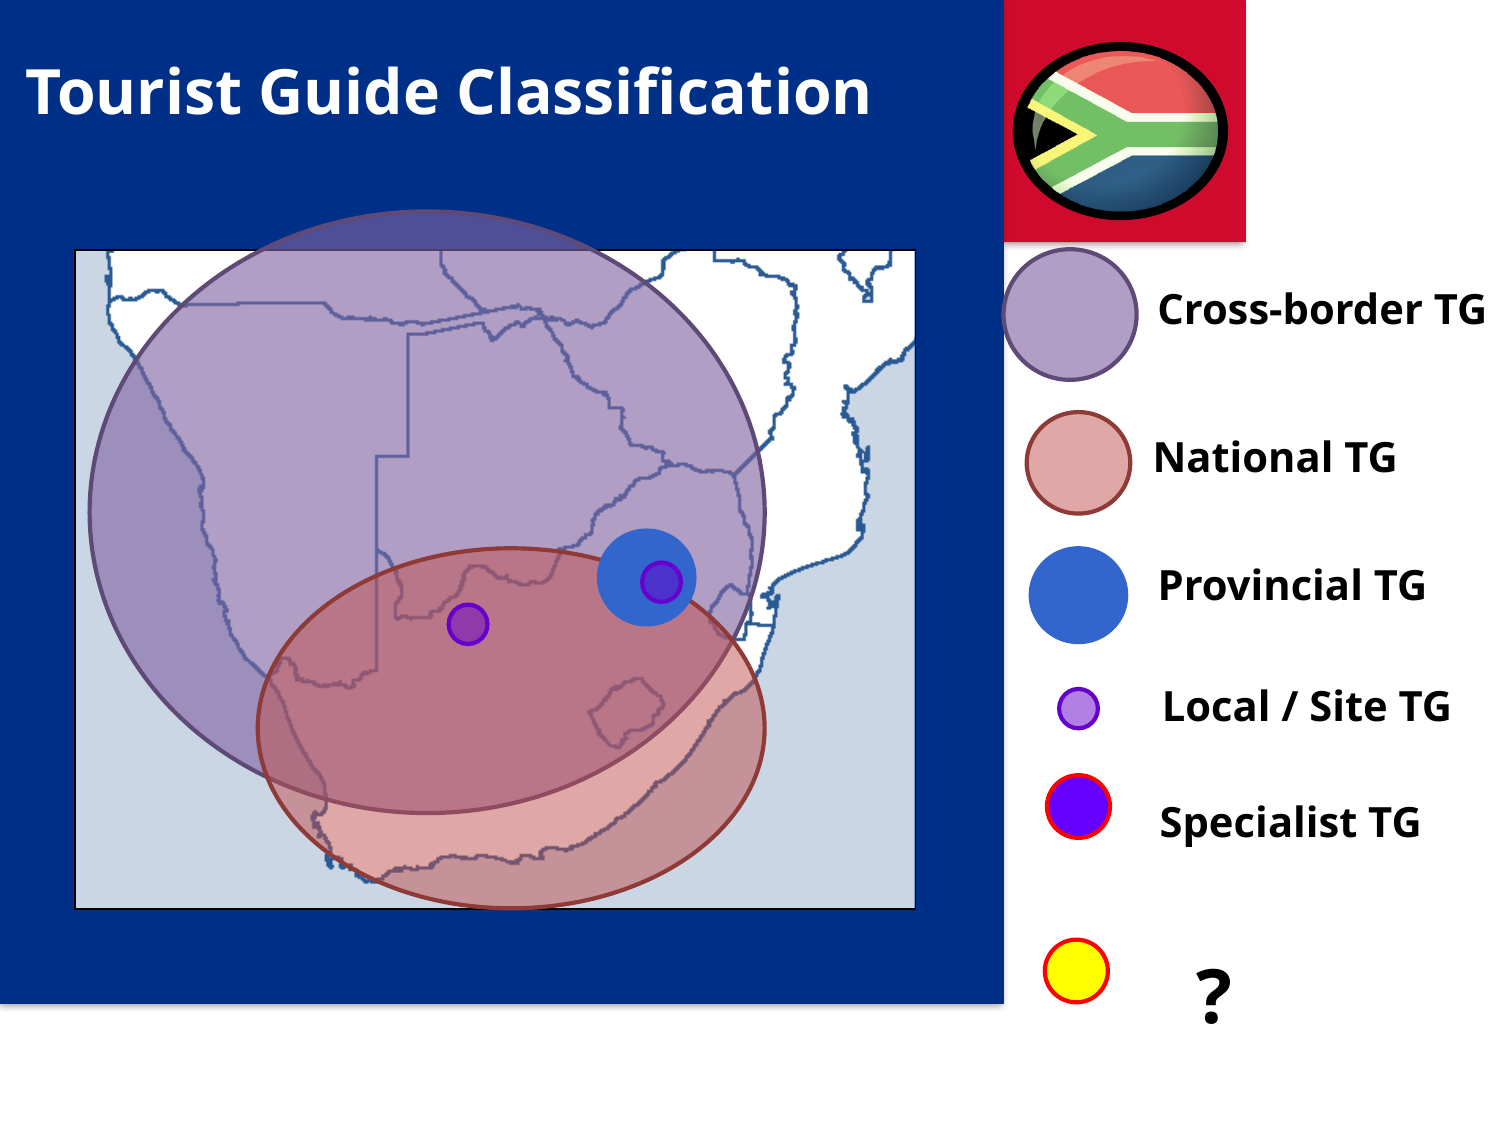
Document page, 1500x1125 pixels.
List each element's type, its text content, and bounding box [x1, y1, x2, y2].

text_box Tourist Guide Classification [10, 44, 1014, 135]
text_box [1096, 548, 1500, 624]
text_box [1044, 773, 1113, 840]
text_box Local / Site TG [1147, 672, 1468, 738]
picture [75, 250, 915, 909]
text_box [1057, 686, 1100, 731]
text_box [1012, 42, 1228, 220]
text_box Specialist TG [1144, 788, 1437, 853]
text_box [1042, 937, 1110, 1005]
text_box Provincial TG [1143, 551, 1443, 616]
text_box [1001, 247, 1139, 382]
text_box National TG [1137, 423, 1413, 488]
text_box [1028, 546, 1129, 645]
text_box ? [1181, 941, 1248, 1046]
text_box Cross-border TG [1142, 276, 1500, 341]
text_box [1024, 409, 1133, 516]
text_box [261, 209, 594, 248]
text_box [921, 548, 1061, 624]
